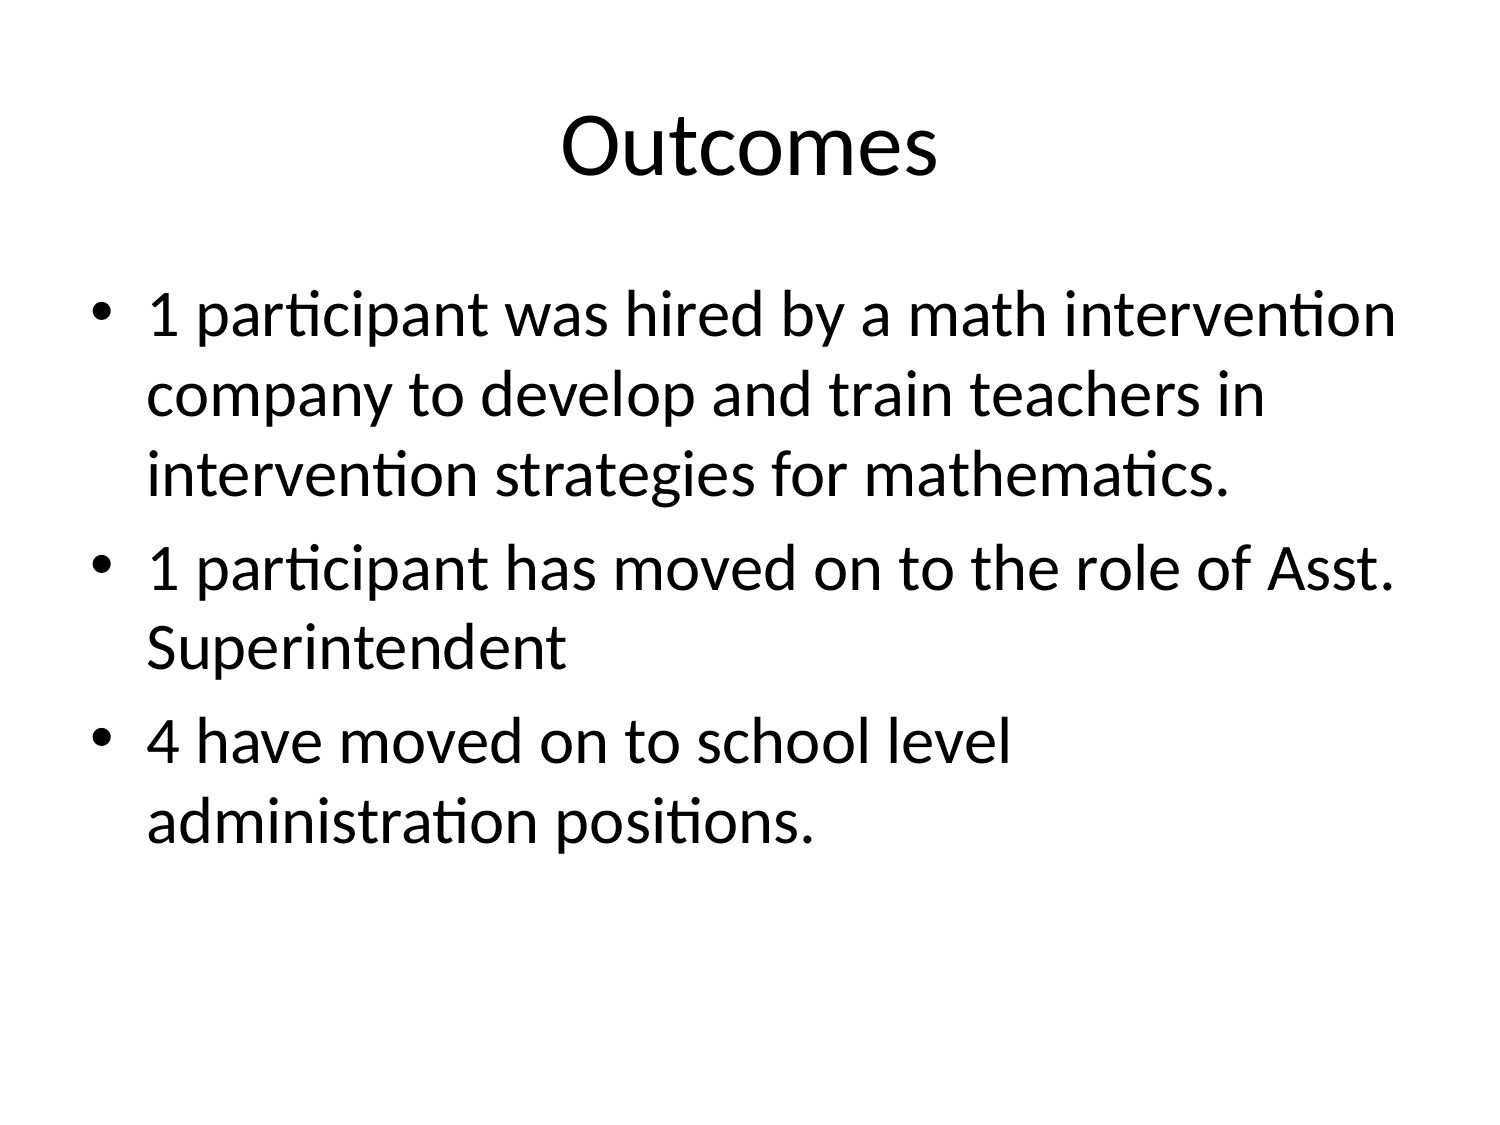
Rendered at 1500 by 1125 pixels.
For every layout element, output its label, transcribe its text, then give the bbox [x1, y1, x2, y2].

list 1 participant was hired by a math intervention company to develop and train teachers in intervention strategies for mathematics. 1 participant has moved on to the role of Asst. Superintendent 4 have moved on to school level administration positions. [75, 262, 1425, 1005]
title Outcomes [75, 45, 1425, 233]
